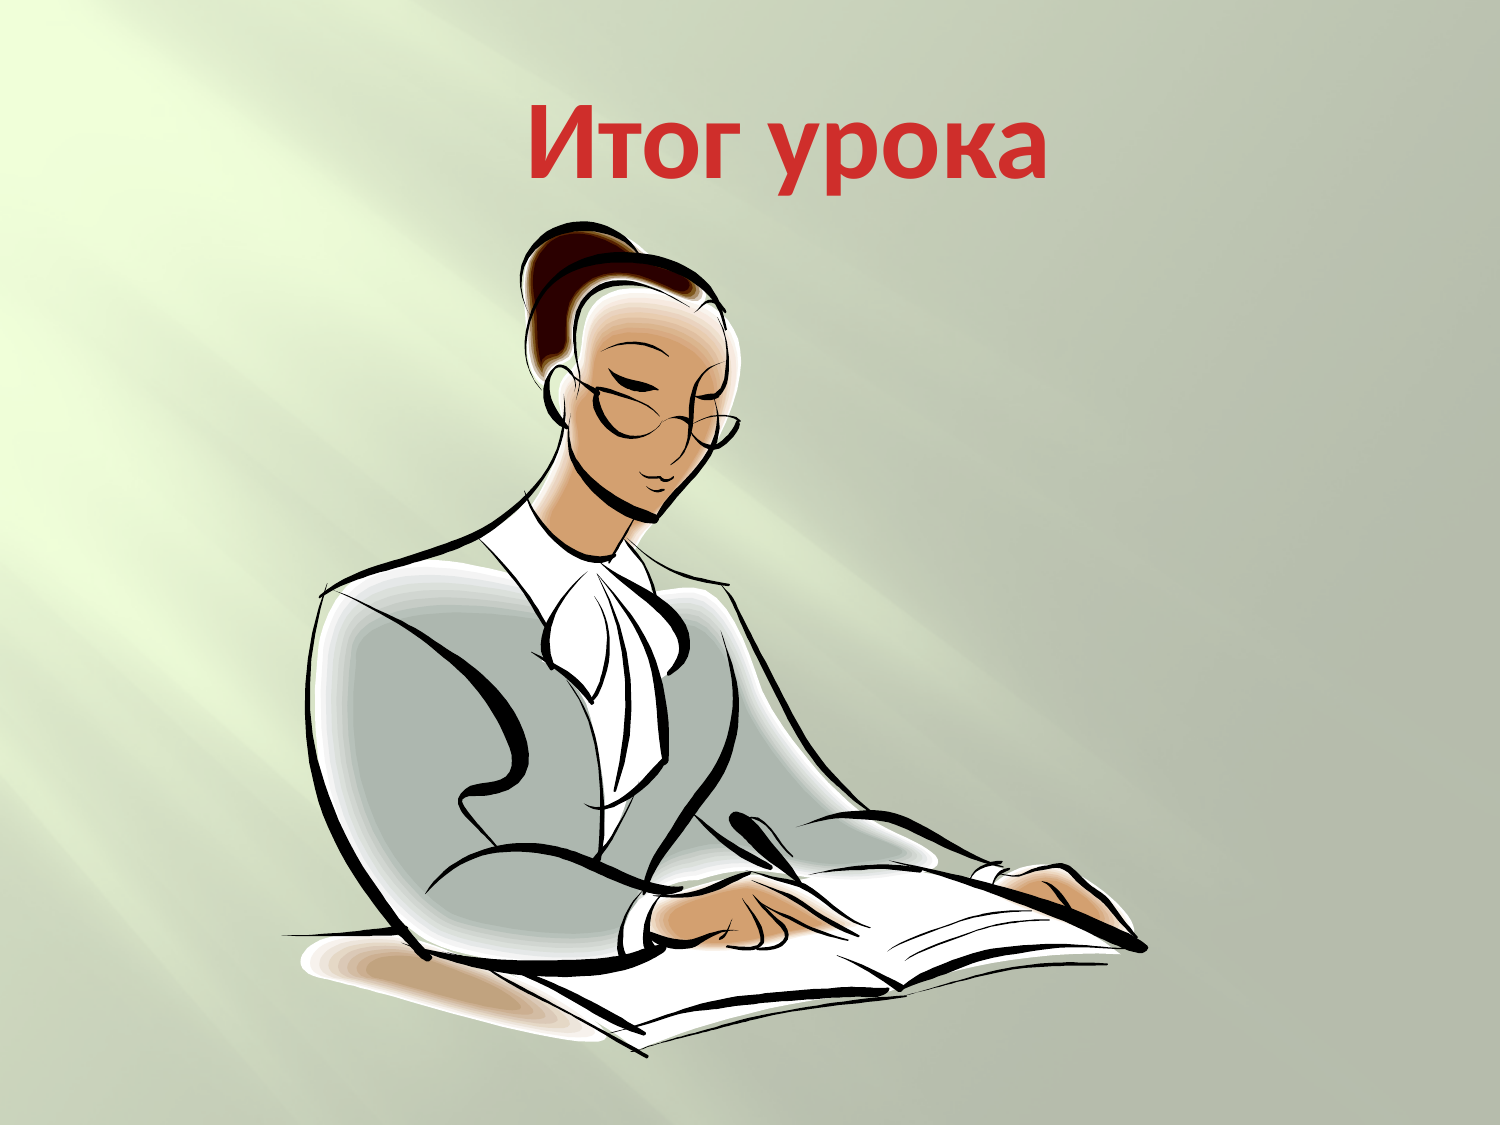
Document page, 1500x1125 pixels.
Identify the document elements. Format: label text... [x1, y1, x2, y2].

picture [280, 210, 1162, 1065]
text_box Итог урока [433, 58, 1067, 209]
